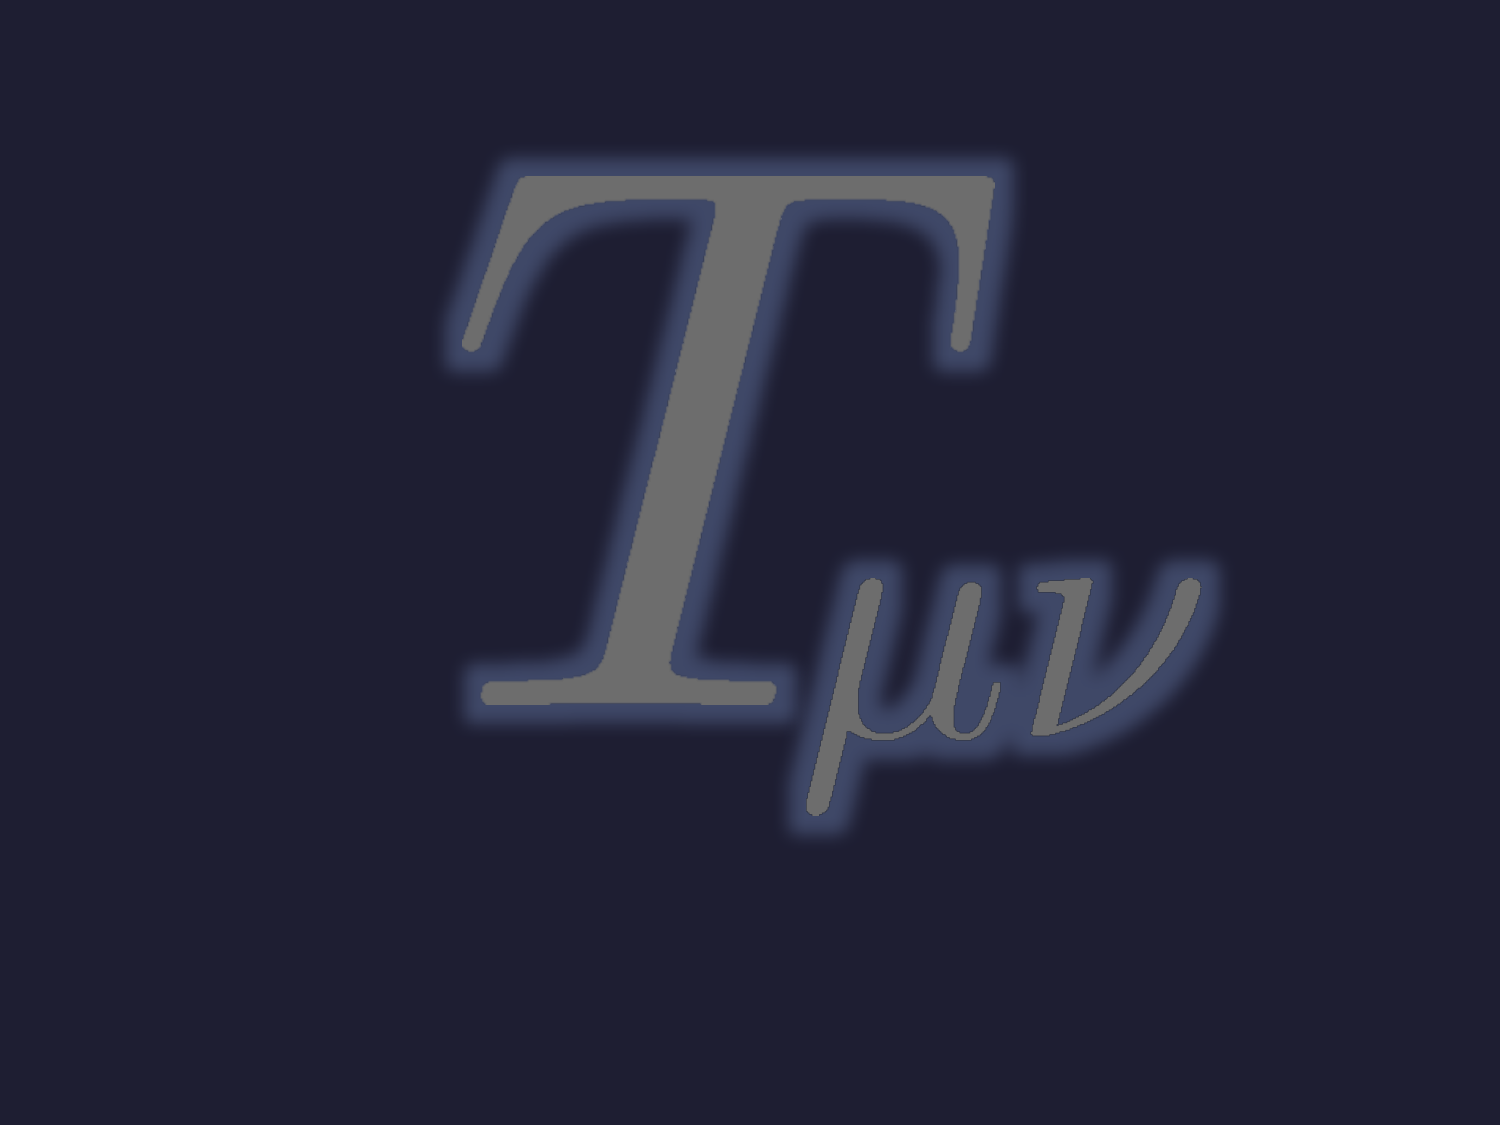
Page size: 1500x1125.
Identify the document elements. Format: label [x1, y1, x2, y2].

picture [462, 175, 1202, 816]
